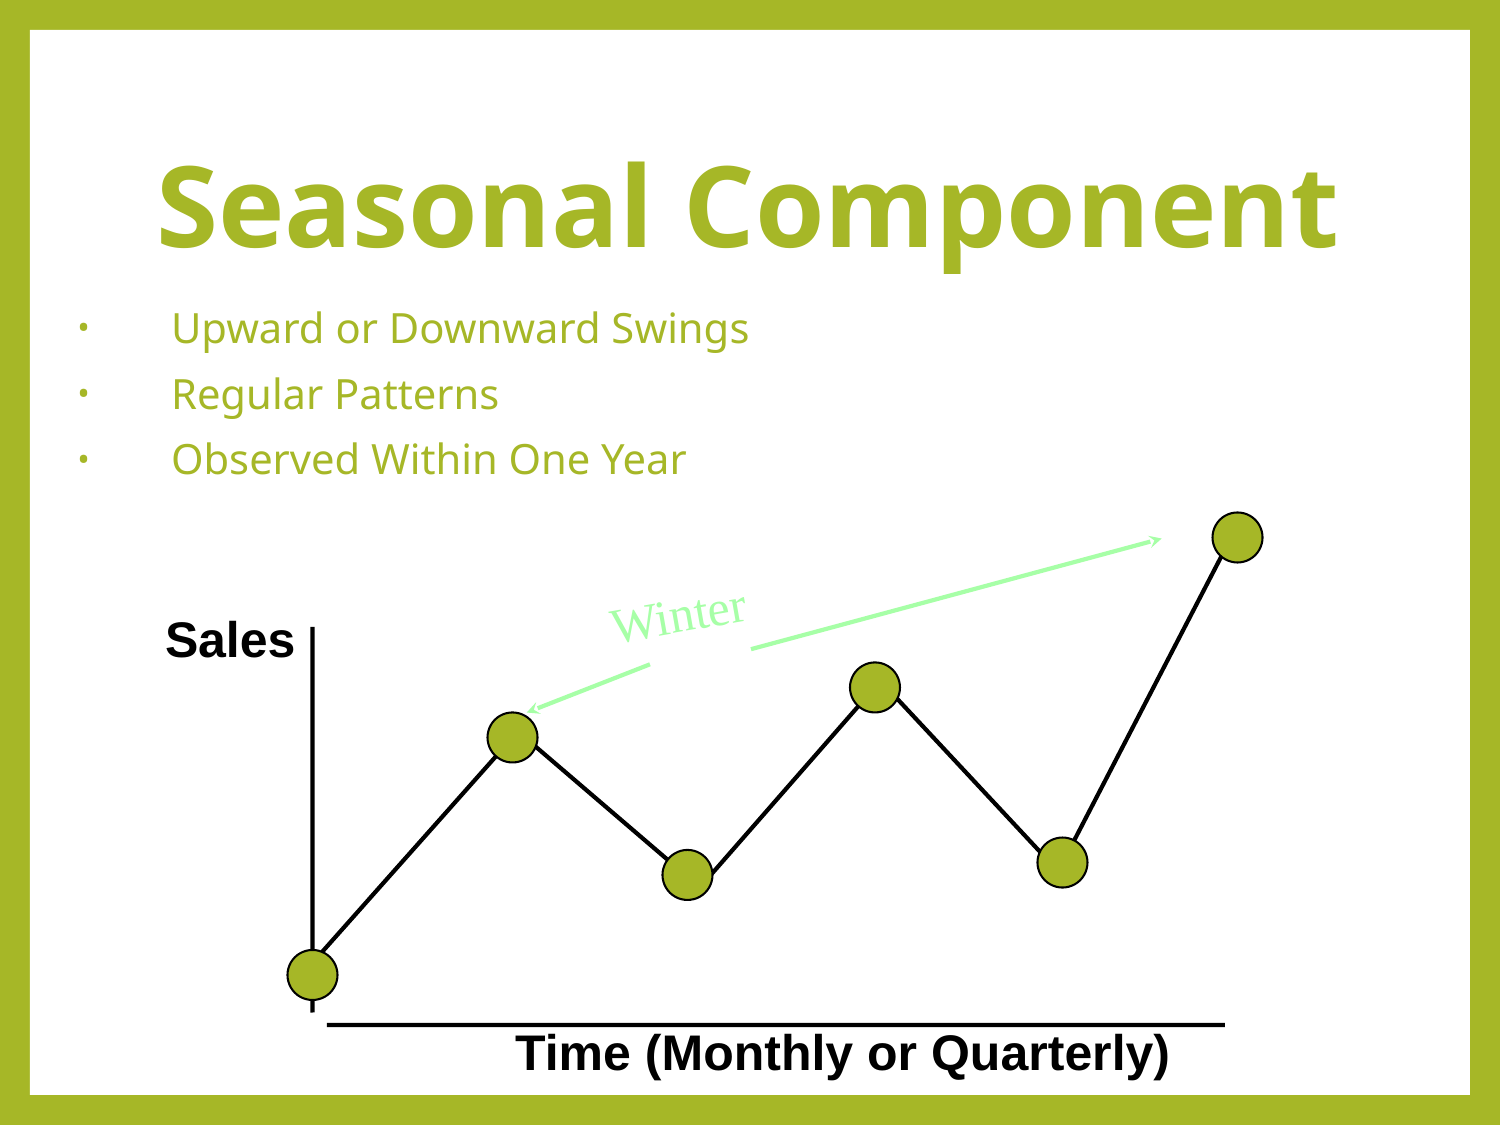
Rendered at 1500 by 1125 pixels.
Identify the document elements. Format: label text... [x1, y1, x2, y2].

text_box [1037, 837, 1088, 888]
text_box [662, 849, 713, 900]
text_box Sales [150, 600, 388, 675]
text_box [526, 702, 541, 714]
text_box Time (Monthly or Quarterly) [500, 1012, 1238, 1088]
text_box [487, 712, 538, 763]
text_box [1148, 535, 1162, 548]
text_box [287, 949, 338, 1000]
list Upward or Downward Swings Regular Patterns Observed Within One Year [62, 299, 1500, 975]
text_box [849, 662, 901, 713]
title Seasonal Component [140, 99, 1356, 299]
text_box Winter [545, 553, 812, 672]
text_box [1212, 512, 1263, 563]
